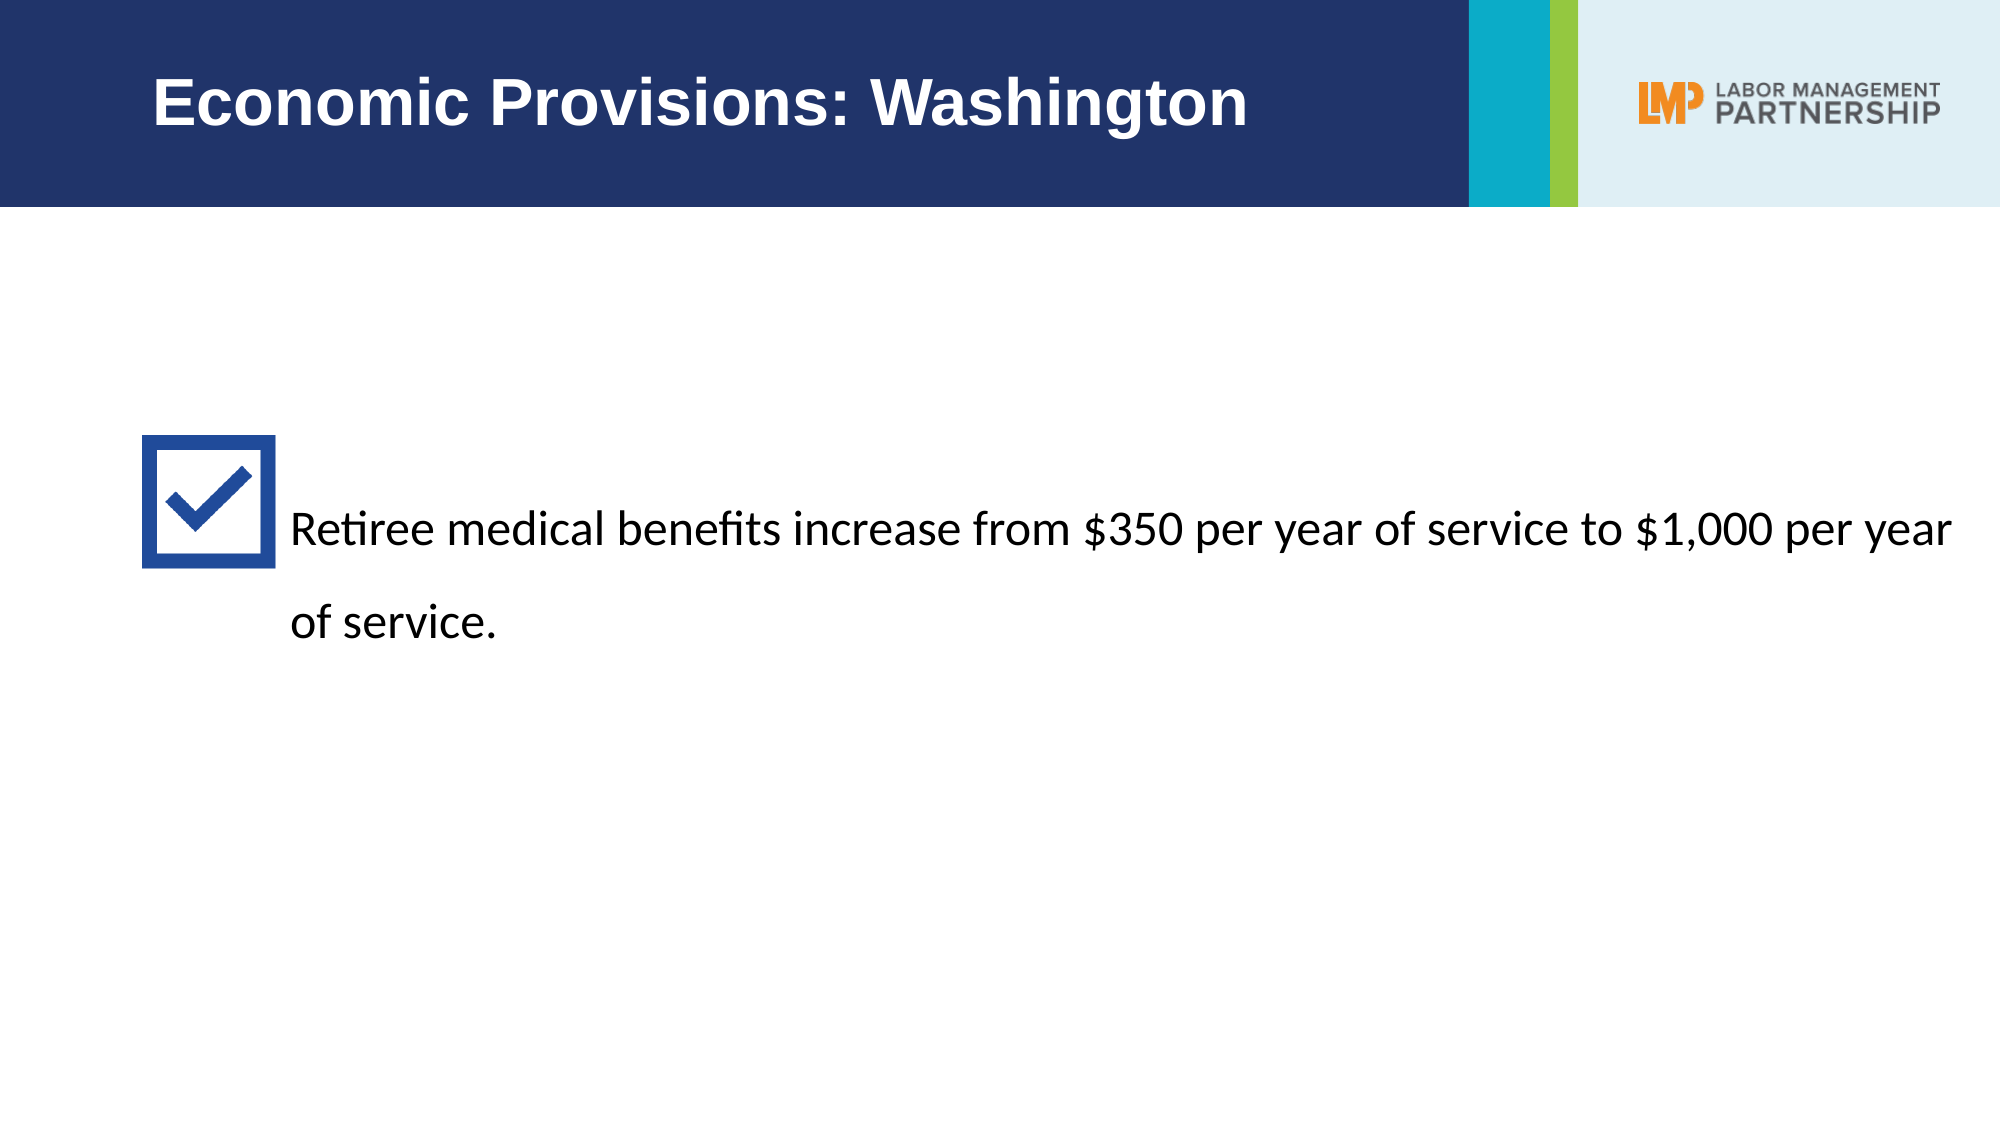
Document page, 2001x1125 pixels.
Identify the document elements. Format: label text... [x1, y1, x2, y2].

title Economic Provisions: Washington [137, 0, 1863, 207]
list Retiree medical benefits increase from $350 per year of service to $1,000 per year of service. [275, 363, 2000, 1077]
picture [90, 383, 327, 620]
picture [1863, 82, 1940, 125]
